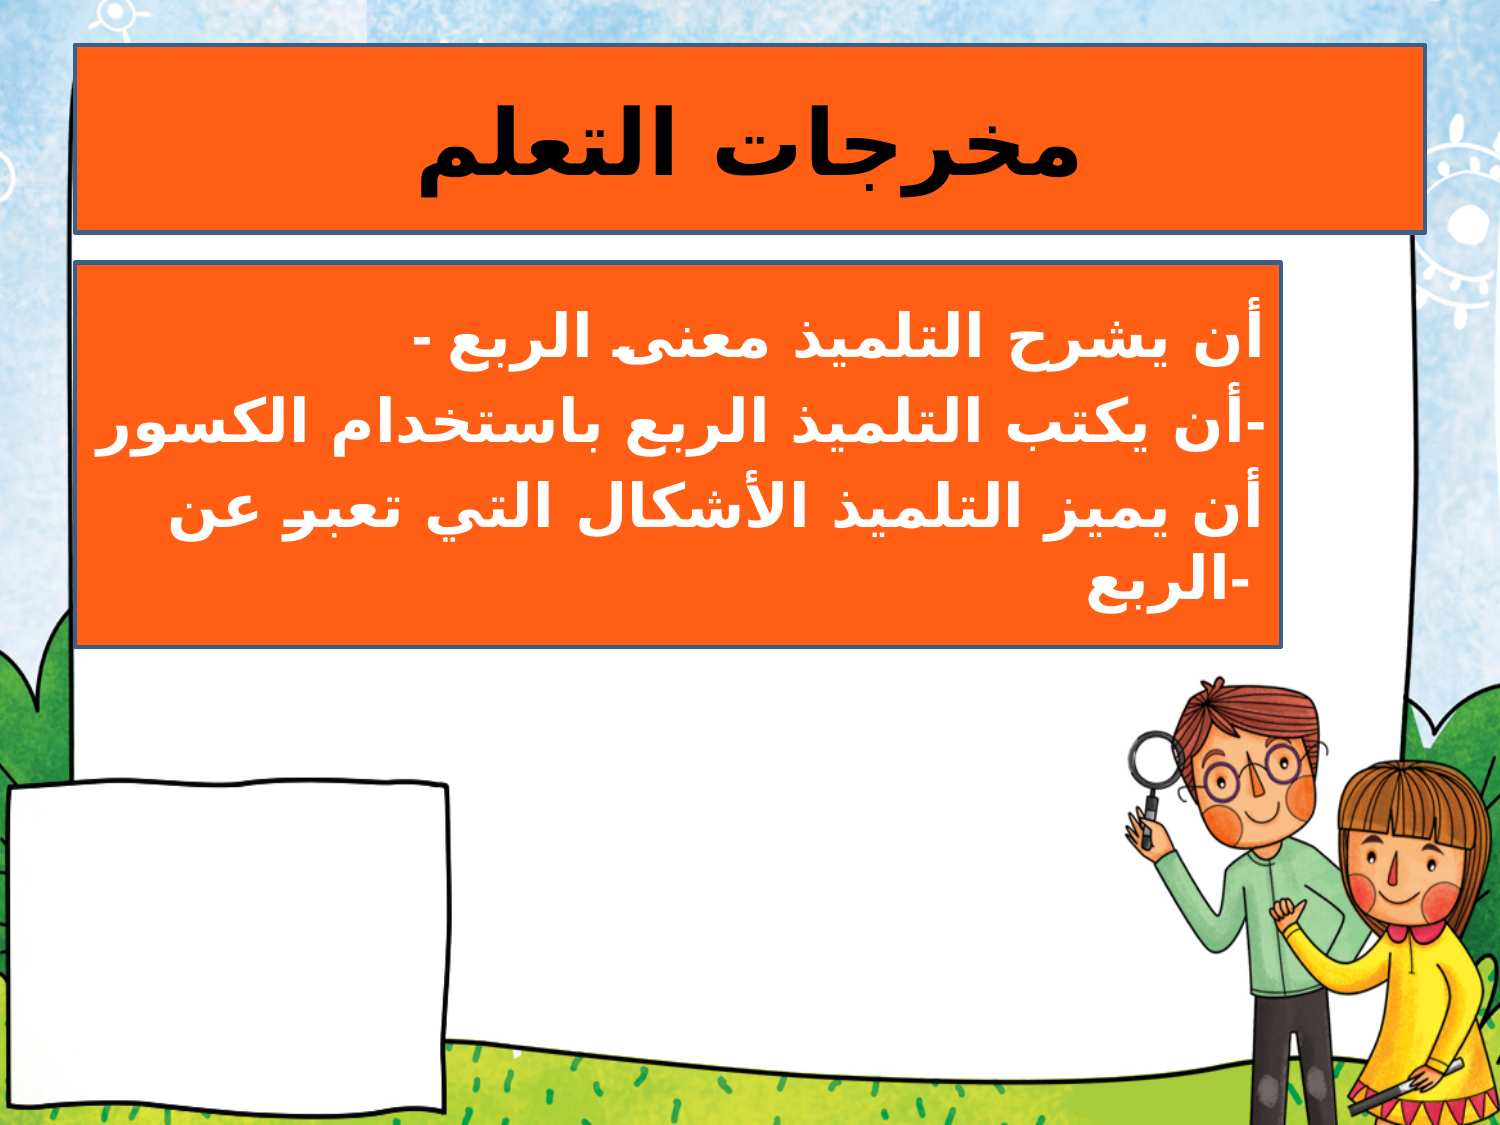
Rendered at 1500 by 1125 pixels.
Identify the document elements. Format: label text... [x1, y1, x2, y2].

title مخرجات التعلم [73, 43, 1427, 235]
list - أن يشرح التلميذ معنى الربع أن يكتب التلميذ الربع باستخدام الكسور- أن يميز التلميذ الأشكال التي تعبر عن الربع- [73, 260, 1283, 649]
picture [0, 0, 1500, 1125]
